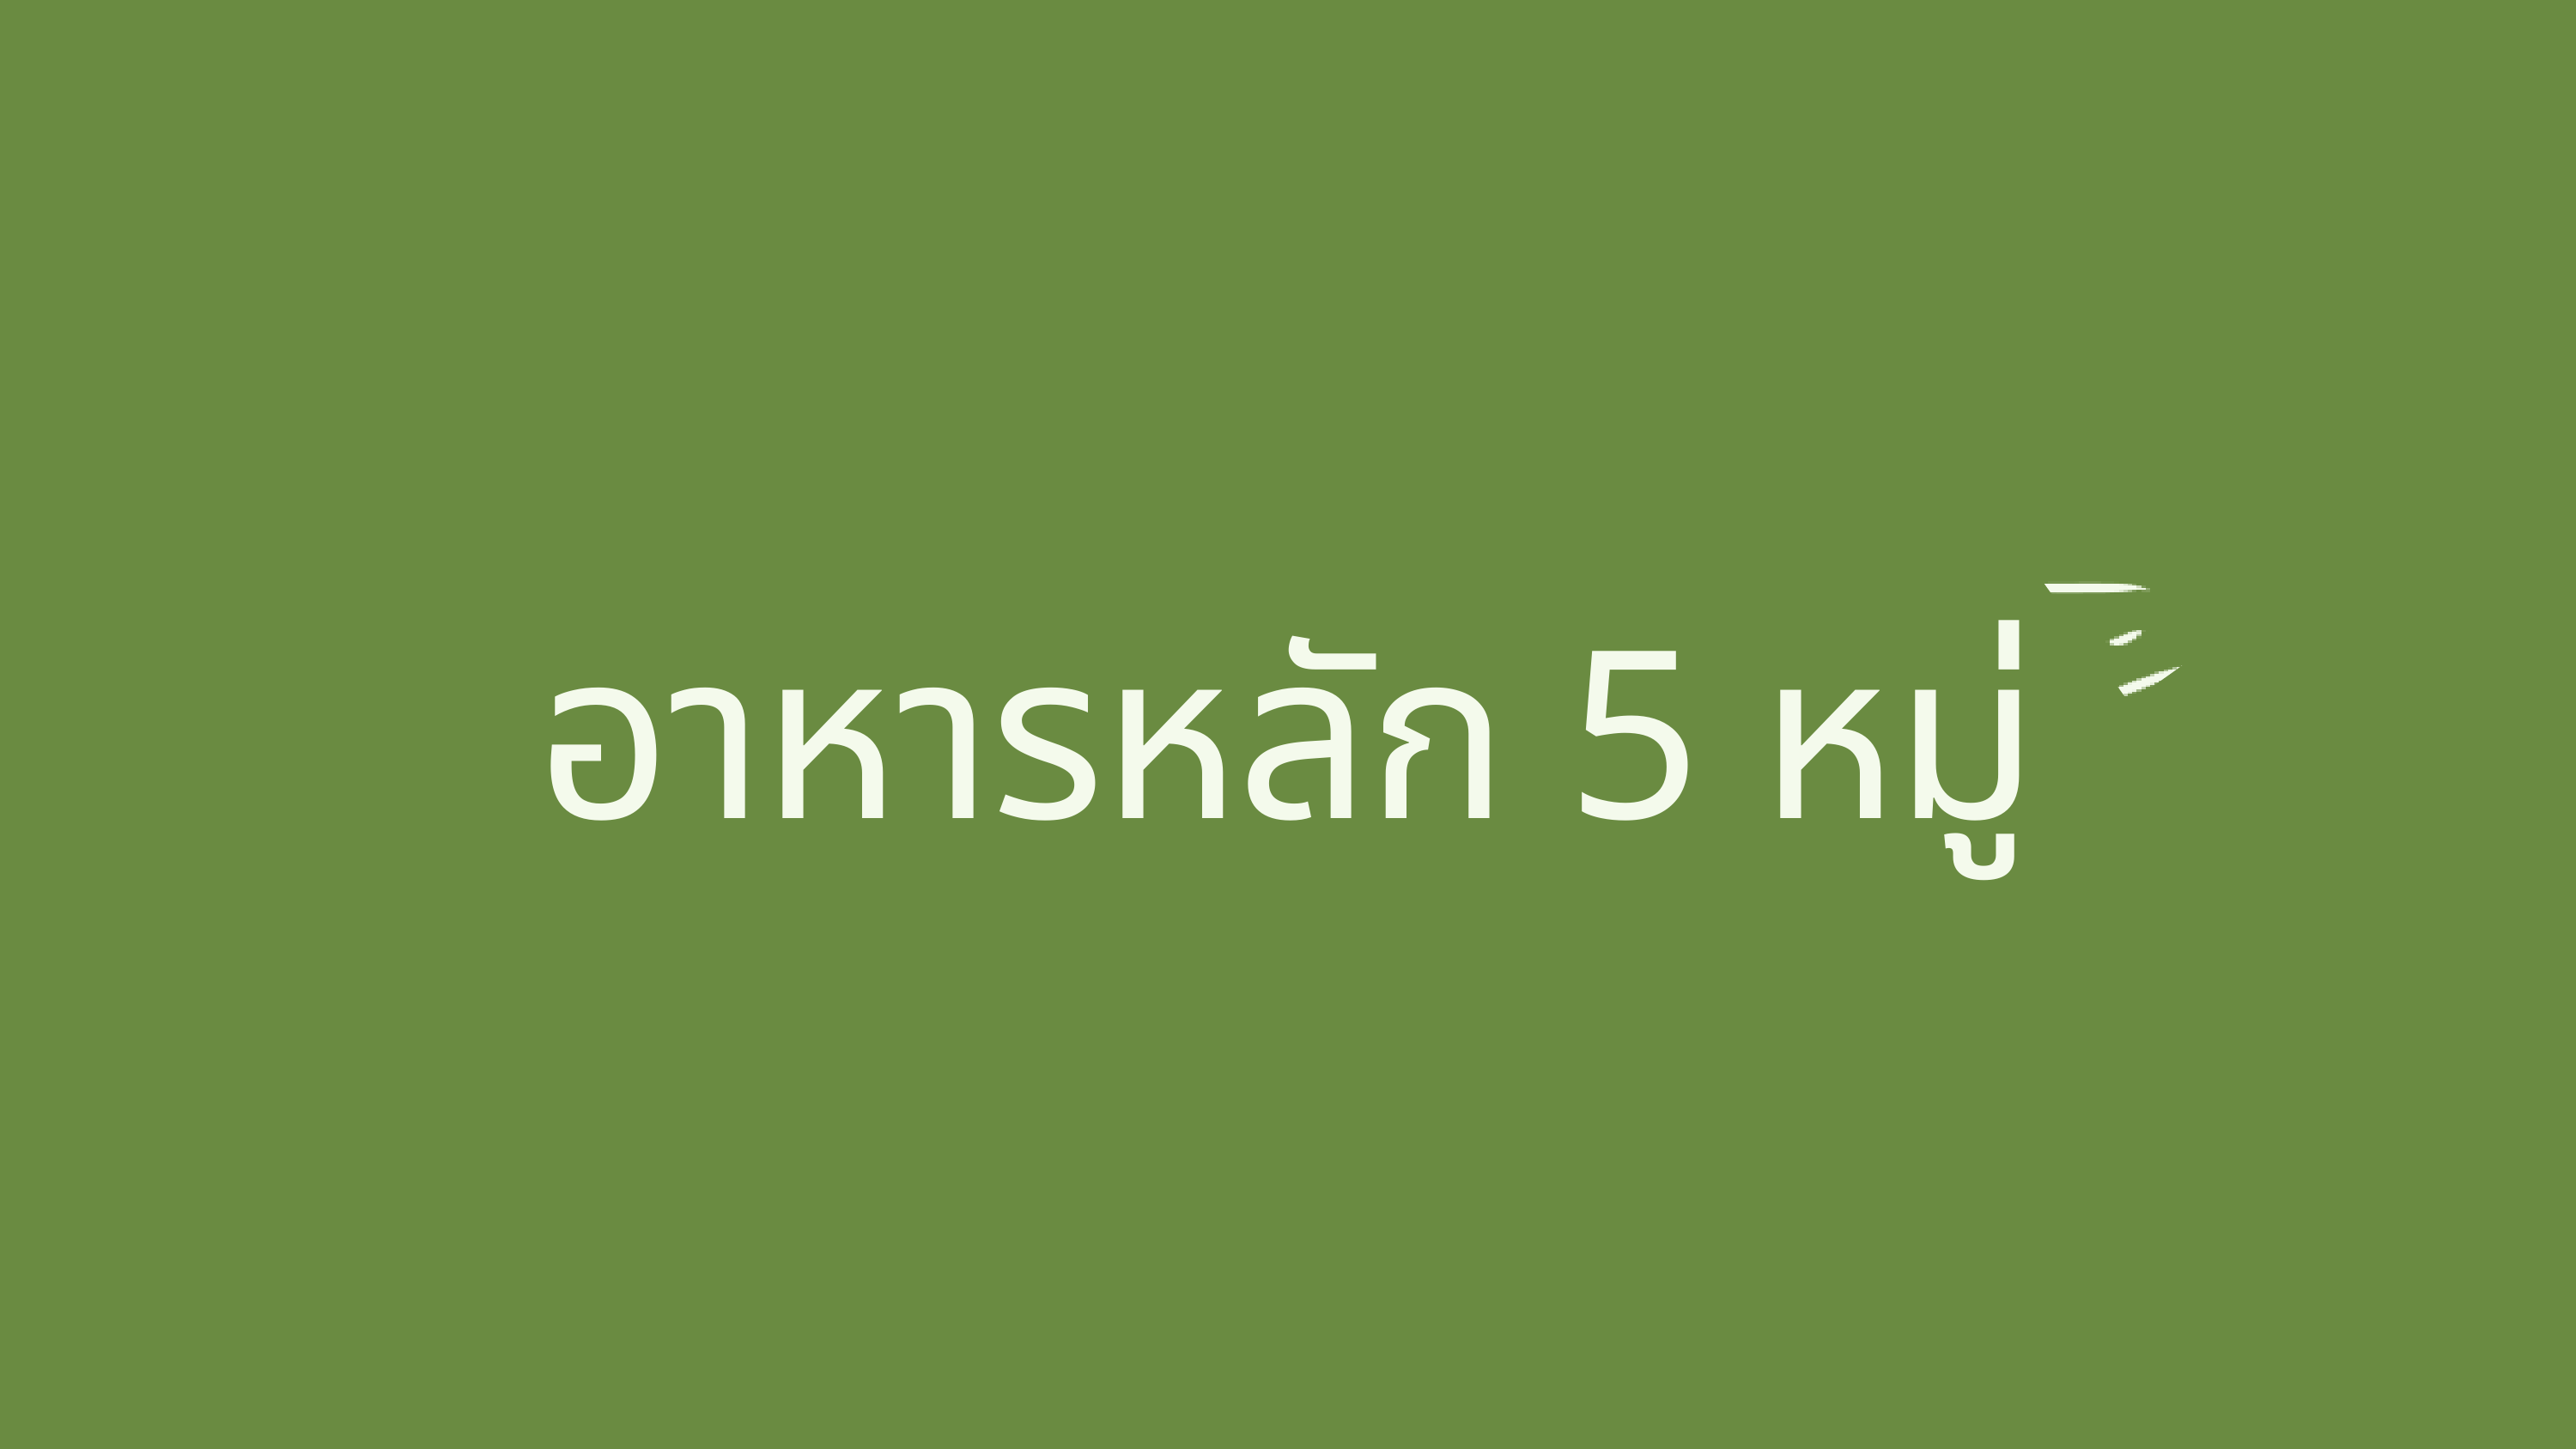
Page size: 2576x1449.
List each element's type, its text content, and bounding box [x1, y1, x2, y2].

text_box อาหารหลัก 5 หมู่ [534, 584, 2042, 865]
text_box [1999, 464, 2208, 703]
